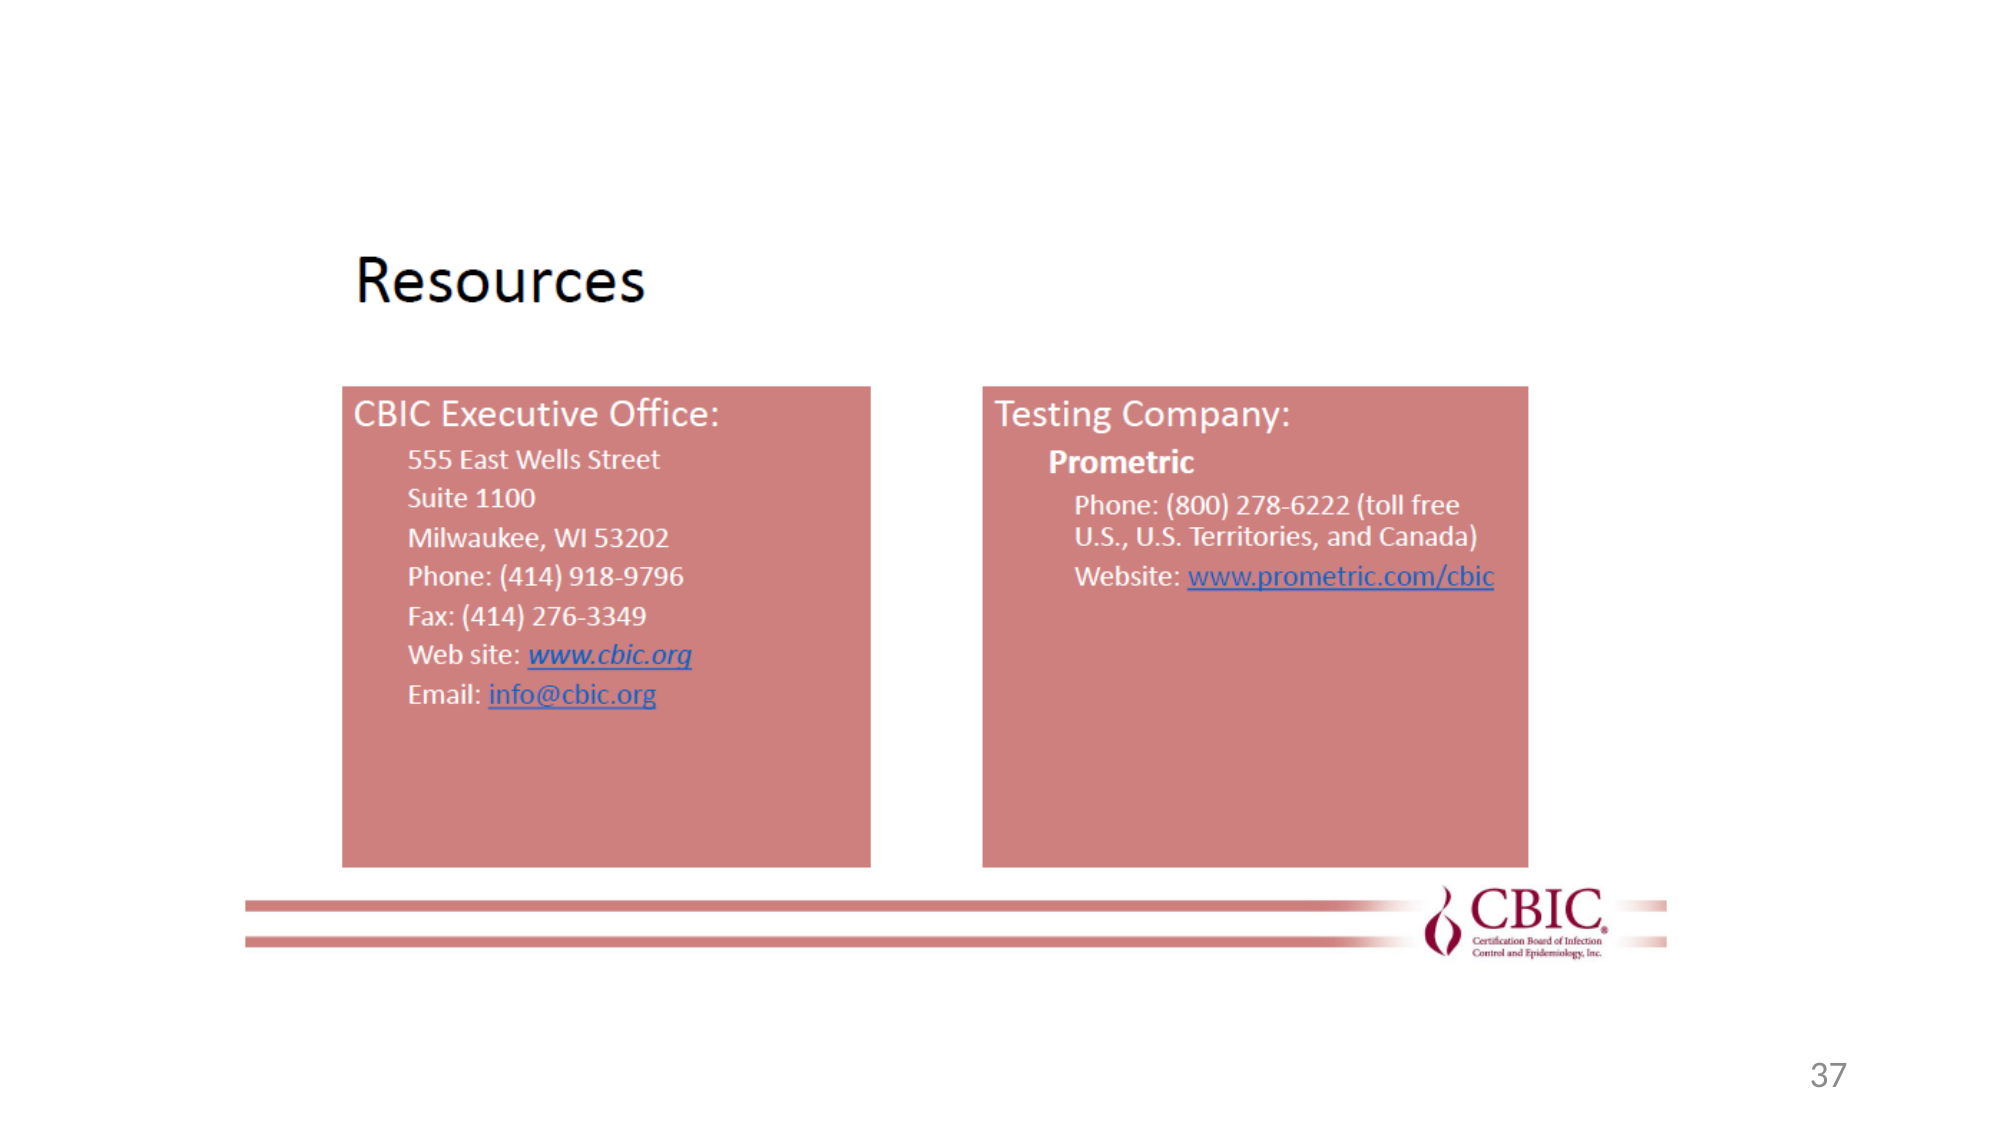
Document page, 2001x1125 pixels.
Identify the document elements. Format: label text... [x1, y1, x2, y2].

picture [245, 190, 1667, 984]
slide_number 37 [1412, 1042, 1863, 1103]
